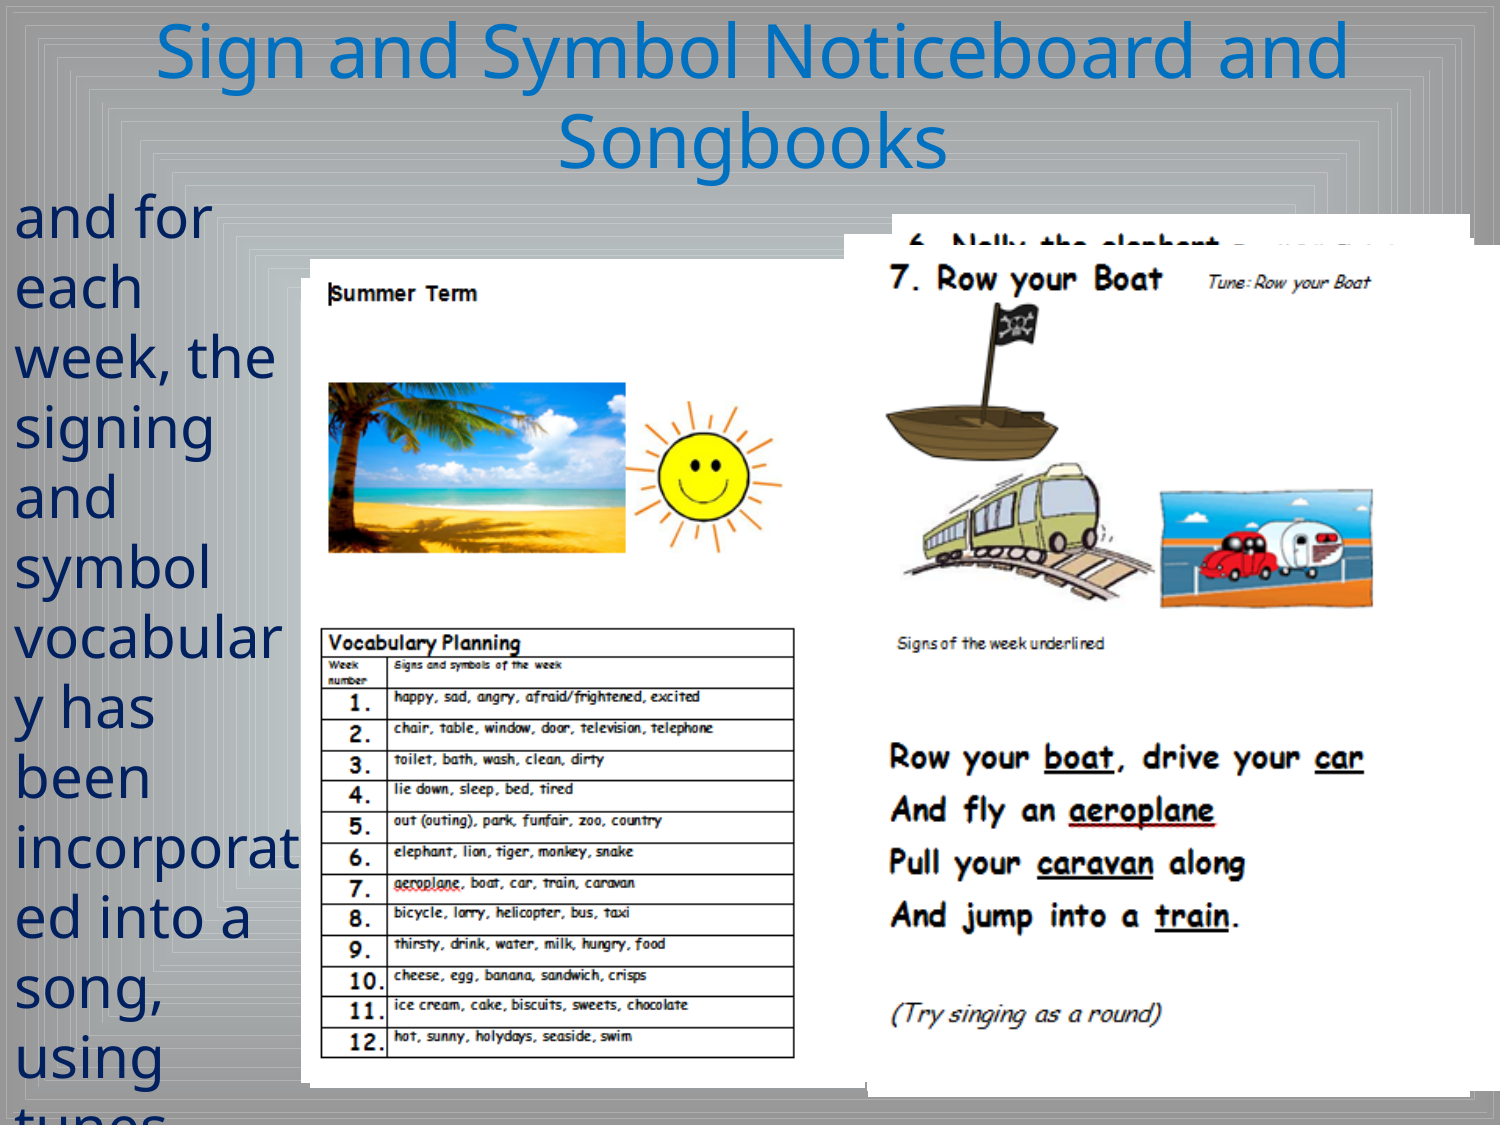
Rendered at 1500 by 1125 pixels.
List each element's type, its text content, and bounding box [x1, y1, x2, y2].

title Sign and Symbol Noticeboard and Songbooks [53, 0, 1456, 214]
text_box and for each week, the signing and symbol vocabulary has been incorporated into a song, using tunes which should be familiar to most staff [0, 172, 319, 1125]
picture [300, 213, 1500, 1098]
